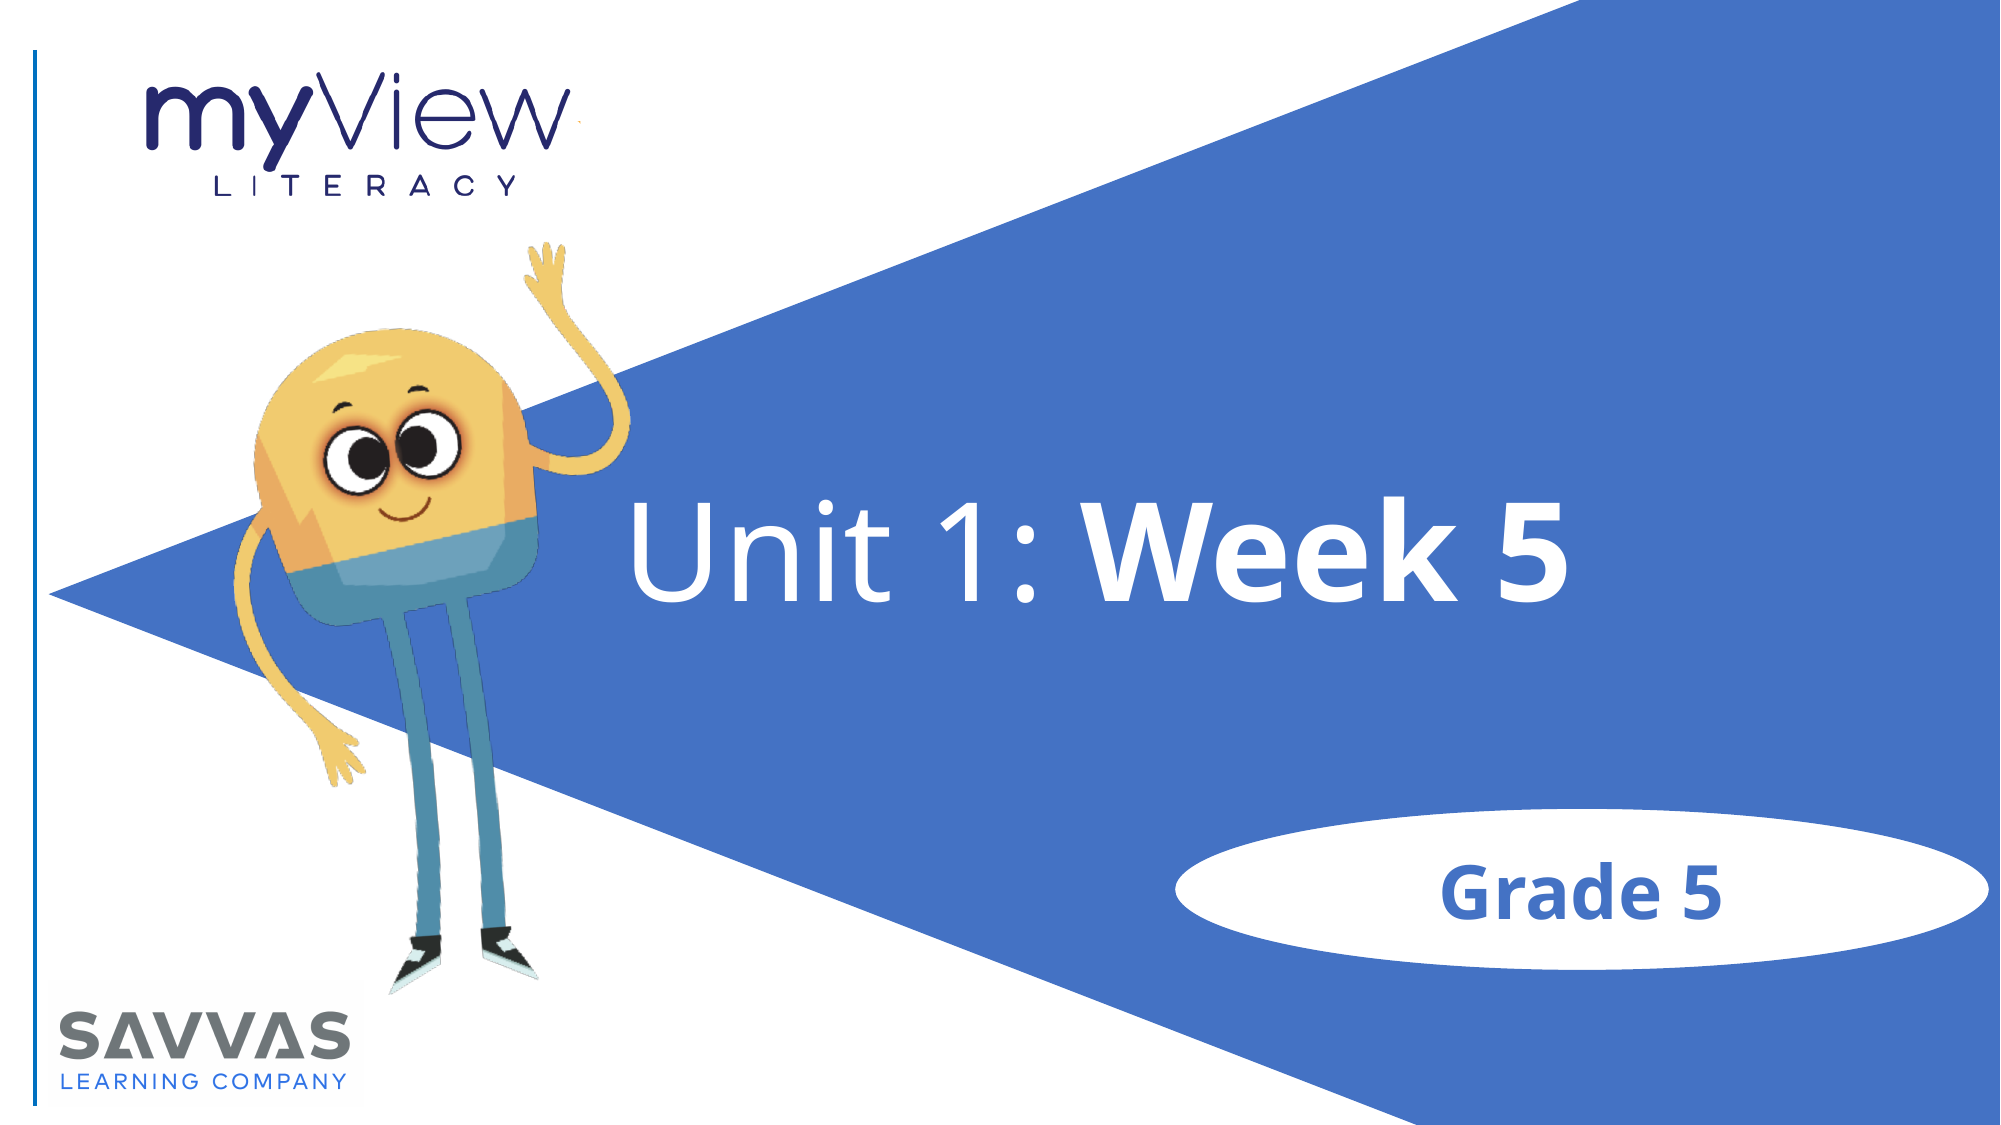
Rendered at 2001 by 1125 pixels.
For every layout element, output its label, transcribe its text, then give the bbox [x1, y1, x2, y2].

text_box [48, 524, 231, 665]
picture [146, 71, 581, 196]
picture [48, 237, 676, 1107]
text_box Grade 5 [1173, 807, 1991, 972]
text_box Unit 1: Week 5 [650, 456, 1794, 637]
text_box [650, 0, 2000, 1125]
